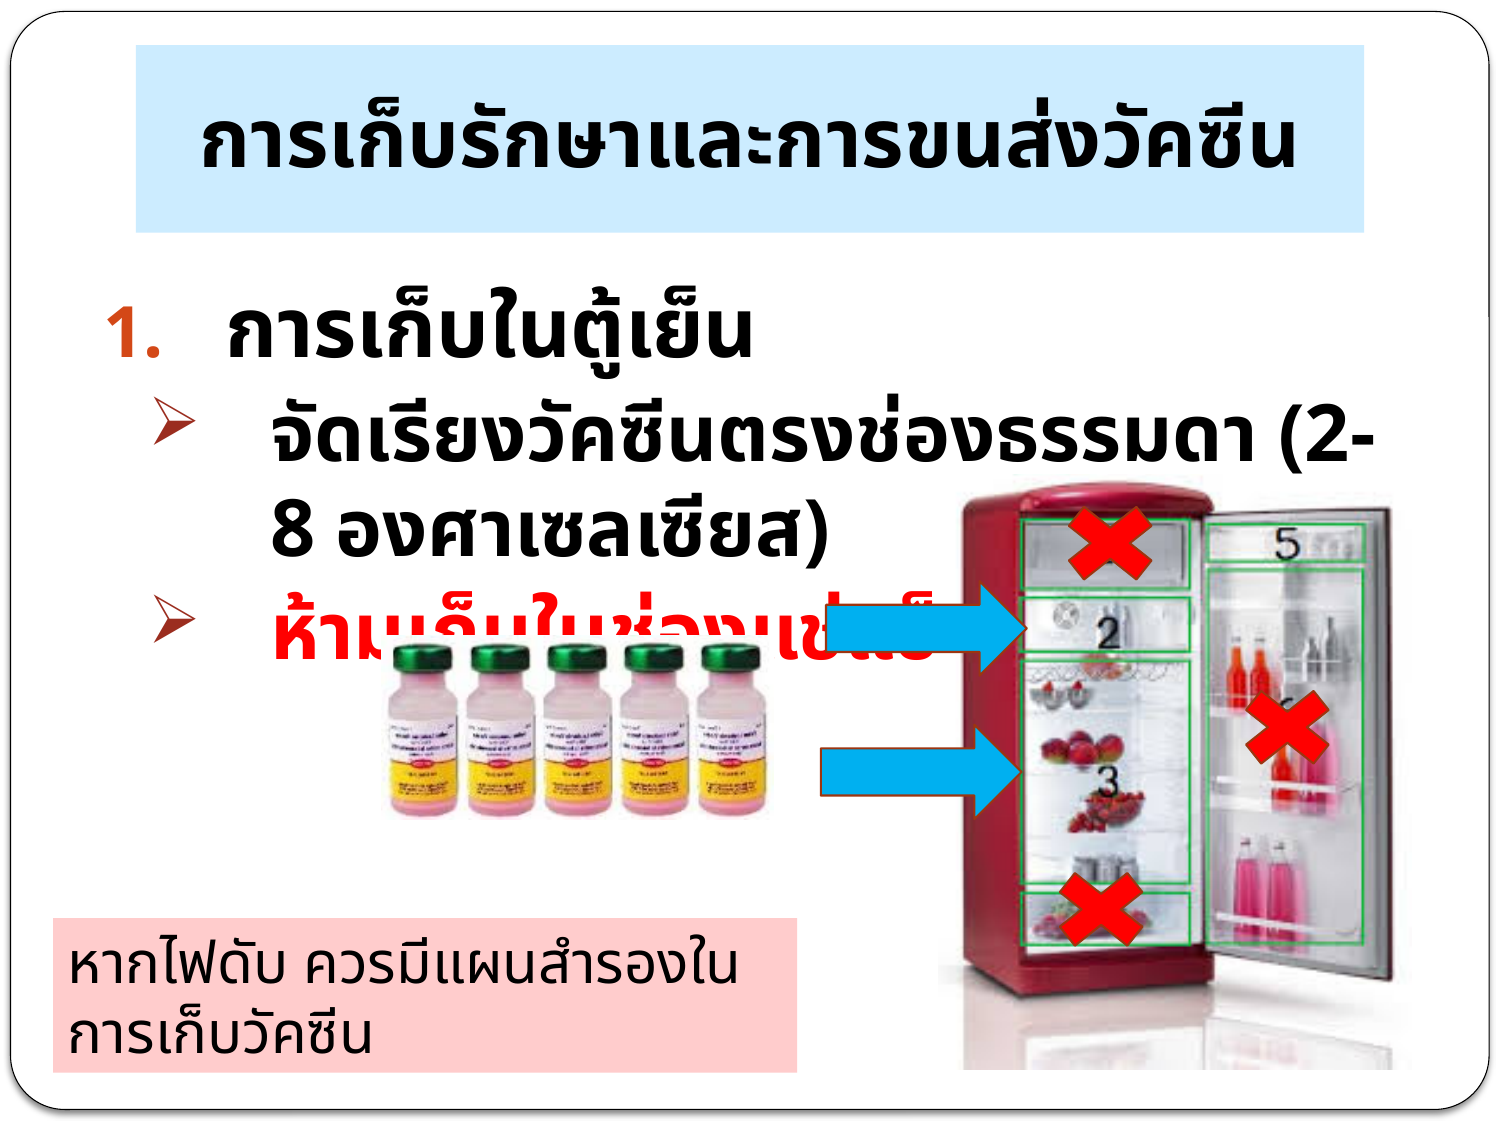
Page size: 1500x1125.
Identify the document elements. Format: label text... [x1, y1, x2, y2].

title การเก็บรักษาและการขนส่งวัคซีน [135, 45, 1365, 233]
text_box หากไฟดับ ควรมีแผนสำรองในการเก็บวัคซีน [53, 918, 798, 1073]
text_box [819, 747, 932, 797]
picture [381, 634, 775, 820]
list การเก็บในตู้เย็น จัดเรียงวัคซีนตรงช่องธรรมดา (2-8 องศาเซลเซียส) ห้ามเก็บในช่องแช่แข็ง [88, 267, 1424, 622]
picture [938, 474, 1412, 1070]
text_box [824, 603, 932, 654]
